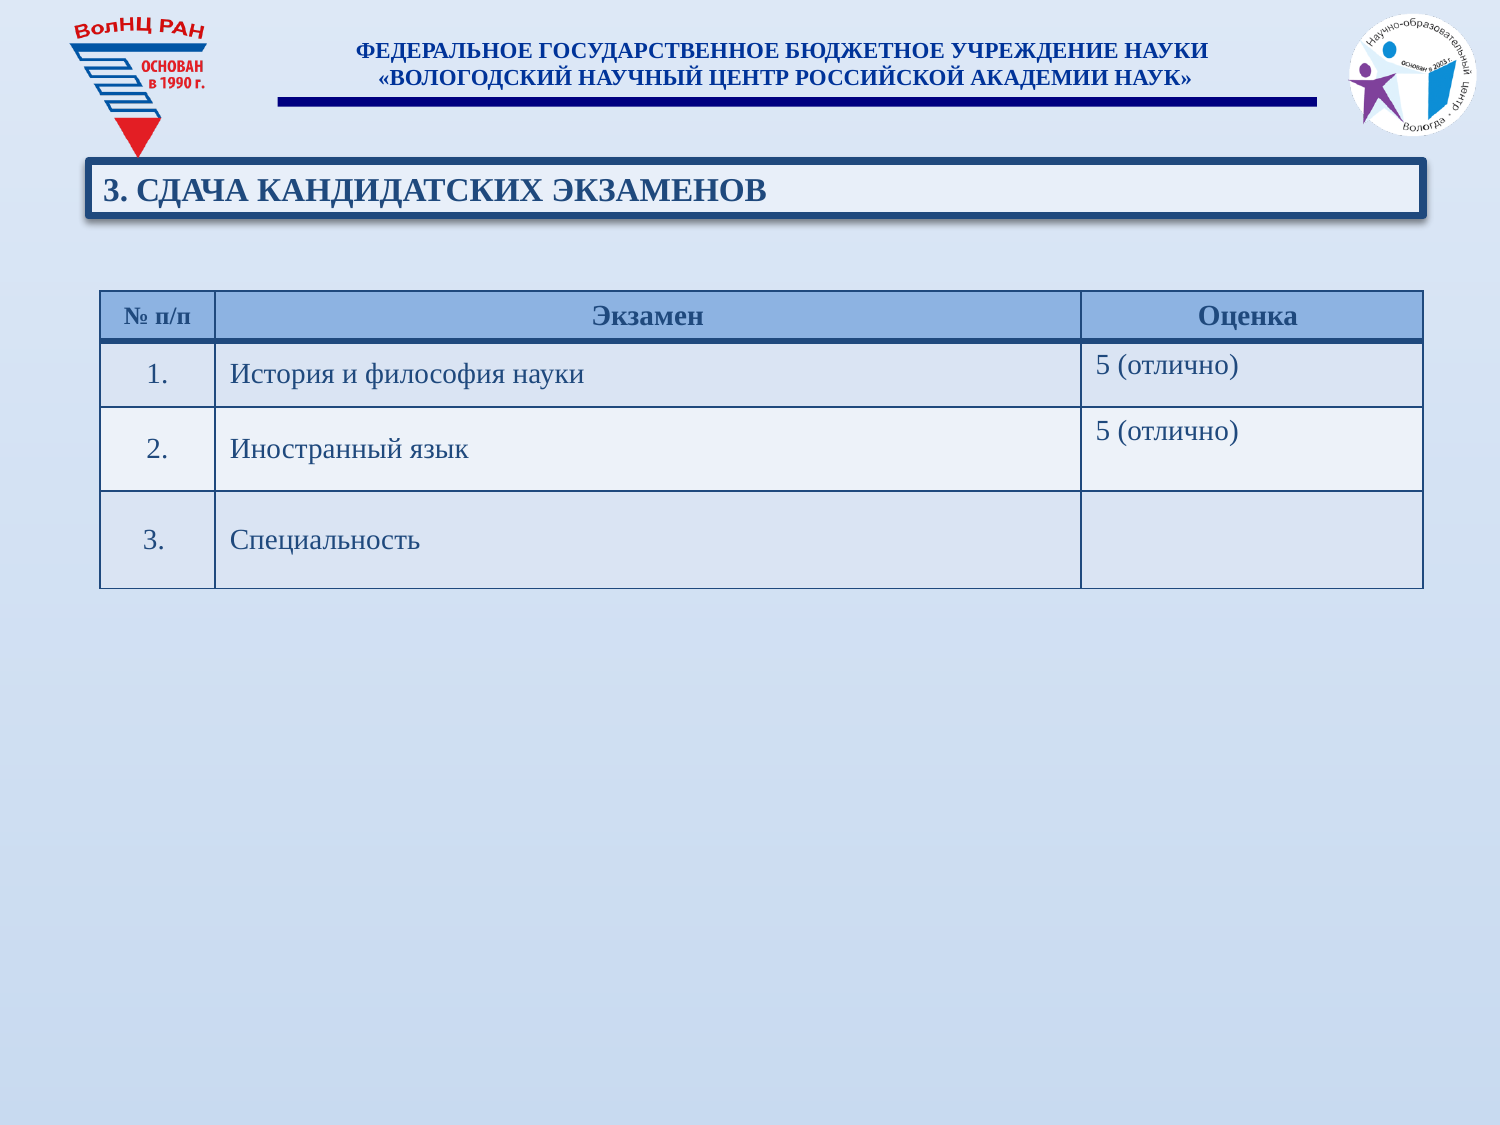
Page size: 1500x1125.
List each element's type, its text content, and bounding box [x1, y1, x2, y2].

table_cell [1082, 492, 1422, 588]
picture [1345, 10, 1478, 138]
table_cell 3. [101, 492, 214, 588]
table_header Экзамен [216, 292, 1080, 338]
text_box ФЕДЕРАЛЬНОЕ ГОСУДАРСТВЕННОЕ БЮДЖЕТНОЕ УЧРЕЖДЕНИЕ НАУКИ «ВОЛОГОДСКИЙ НАУЧНЫЙ ЦЕНТР РОССИЙСКОЙ АКАДЕМИИ НАУК» [211, 31, 1339, 98]
table_header Оценка [1082, 292, 1422, 338]
table_cell 5 (отлично) [1082, 344, 1422, 406]
text_box 3. Сдача кандидатских экзаменов [85, 157, 1427, 219]
picture [69, 17, 207, 158]
table_cell 1. [101, 344, 214, 406]
table_cell Иностранный язык [216, 408, 1080, 490]
table_cell 5 (отлично) [1082, 408, 1422, 490]
table_header № п/п [101, 292, 214, 338]
table_cell 2. [101, 408, 214, 490]
table_cell Специальность [216, 492, 1080, 588]
table_cell История и философия науки [216, 344, 1080, 406]
